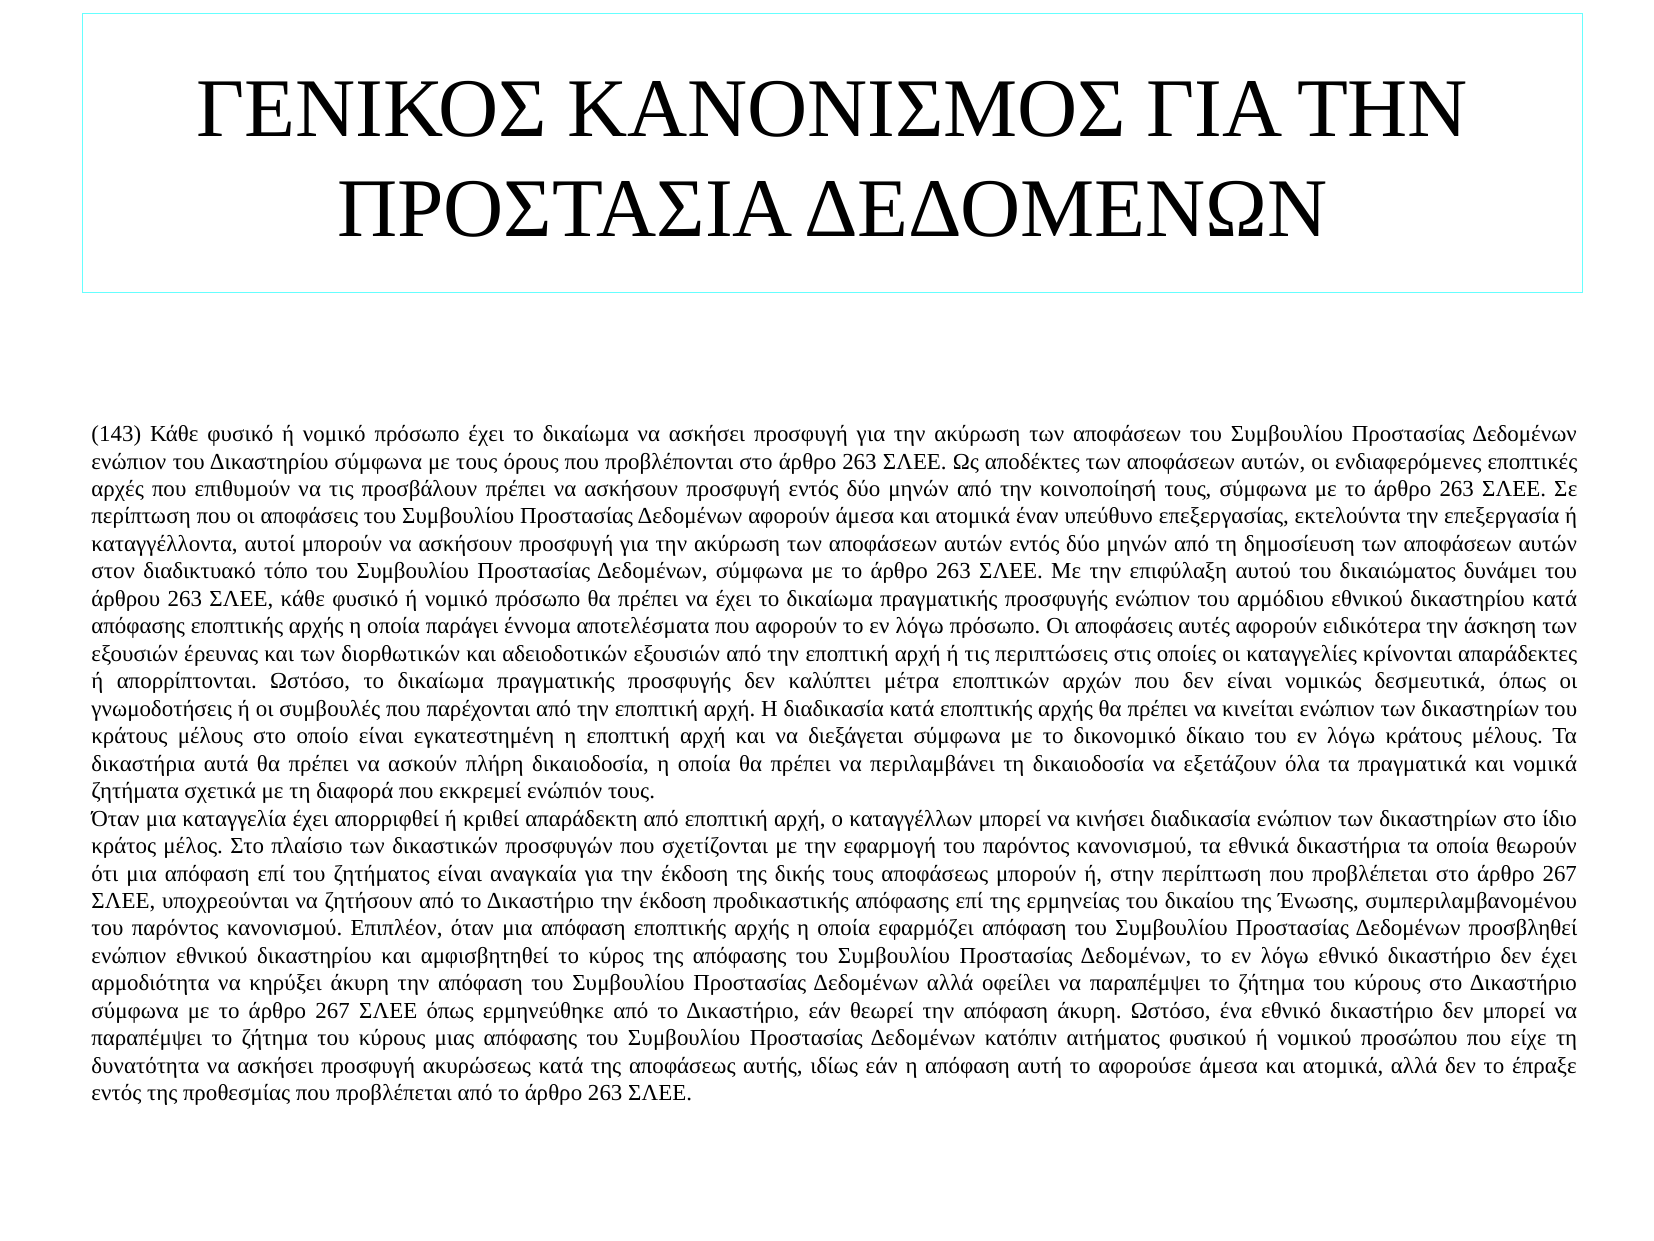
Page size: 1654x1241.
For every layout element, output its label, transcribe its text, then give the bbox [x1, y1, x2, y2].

title ΓΕΝΙΚΟΣ ΚΑΝΟΝΙΣΜΟΣ ΓΙΑ ΤΗΝ ΠΡΟΣΤΑΣΙΑ ΔΕΔΟΜΕΝΩΝ [82, 13, 1583, 293]
subtitle (143) Κάθε φυσικό ή νομικό πρόσωπο έχει το δικαίωμα να ασκήσει προσφυγή για την ακύρωση των αποφάσεων του Συμβουλίου Προστασίας Δεδομένων ενώπιον του Δικαστηρίου σύμφωνα με τους όρους που προβλέπονται στο άρθρο 263 ΣΛΕΕ. Ως αποδέκτες των αποφάσεων αυτών, οι ενδιαφερόμενες εποπτικές αρχές που επιθυμούν να τις προσβάλουν πρέπει να ασκήσουν προσφυγή εντός δύο μηνών από την κοινοποίησή τους, σύμφωνα με το άρθρο 263 ΣΛΕΕ. Σε περίπτωση που οι αποφάσεις του Συμβουλίου Προστασίας Δεδομένων αφορούν άμεσα και ατομικά έναν υπεύθυνο επεξεργασίας, εκτελούντα την επεξεργασία ή καταγγέλλοντα, αυτοί μπορούν να ασκήσουν προσφυγή για την ακύρωση των αποφάσεων αυτών εντός δύο μηνών από τη δημοσίευση των αποφάσεων αυτών στον διαδικτυακό τόπο του Συμβουλίου Προστασίας Δεδομένων, σύμφωνα με το άρθρο 263 ΣΛΕΕ. Mε την επιφύλαξη αυτού του δικαιώματος δυνάμει του άρθρου 263 ΣΛΕΕ, κάθε φυσικό ή νομικό πρόσωπο θα πρέπει να έχει το δικαίωμα πραγματικής προσφυγής ενώπιον του αρμόδιου εθνικού δικαστηρίου κατά απόφασης εποπτικής αρχής η οποία παράγει έννομα αποτελέσματα που αφορούν το εν λόγω πρόσωπο. Οι αποφάσεις αυτές αφορούν ειδικότερα την άσκηση των εξουσιών έρευνας και των διορθωτικών και αδειοδοτικών εξουσιών από την εποπτική αρχή ή τις περιπτώσεις στις οποίες οι καταγγελίες κρίνονται απαράδεκτες ή απορρίπτονται. Ωστόσο, το δικαίωμα πραγματικής προσφυγής δεν καλύπτει μέτρα εποπτικών αρχών που δεν είναι νομικώς δεσμευτικά, όπως οι γνωμοδοτήσεις ή οι συμβουλές που παρέχονται από την εποπτική αρχή. Η διαδικασία κατά εποπτικής αρχής θα πρέπει να κινείται ενώπιον των δικαστηρίων του κράτους μέλους στο οποίο είναι εγκατεστημένη η εποπτική αρχή και να διεξάγεται σύμφωνα με το δικονομικό δίκαιο του εν λόγω κράτους μέλους. Τα δικαστήρια αυτά θα πρέπει να ασκούν πλήρη δικαιοδοσία, η οποία θα πρέπει να περιλαμβάνει τη δικαιοδοσία να εξετάζουν όλα τα πραγματικά και νομικά ζητήματα σχετικά με τη διαφορά που εκκρεμεί ενώπιόν τους. Όταν μια καταγγελία έχει απορριφθεί ή κριθεί απαράδεκτη από εποπτική αρχή, ο καταγγέλλων μπορεί να κινήσει διαδικασία ενώπιον των δικαστηρίων στο ίδιο κράτος μέλος. Στο πλαίσιο των δικαστικών προσφυγών που σχετίζονται με την εφαρμογή του παρόντος κανονισμού, τα εθνικά δικαστήρια τα οποία θεωρούν ότι μια απόφαση επί του ζητήματος είναι αναγκαία για την έκδοση της δικής τους αποφάσεως μπορούν ή, στην περίπτωση που προβλέπεται στο άρθρο 267 ΣΛΕΕ, υποχρεούνται να ζητήσουν από το Δικαστήριο την έκδοση προδικαστικής απόφασης επί της ερμηνείας του δικαίου της Ένωσης, συμπεριλαμβανομένου του παρόντος κανονισμού. Επιπλέον, όταν μια απόφαση εποπτικής αρχής η οποία εφαρμόζει απόφαση του Συμβουλίου Προστασίας Δεδομένων προσβληθεί ενώπιον εθνικού δικαστηρίου και αμφισβητηθεί το κύρος της απόφασης του Συμβουλίου Προστασίας Δεδομένων, το εν λόγω εθνικό δικαστήριο δεν έχει αρμοδιότητα να κηρύξει άκυρη την απόφαση του Συμβουλίου Προστασίας Δεδομένων αλλά οφείλει να παραπέμψει το ζήτημα του κύρους στο Δικαστήριο σύμφωνα με το άρθρο 267 ΣΛΕΕ όπως ερμηνεύθηκε από το Δικαστήριο, εάν θεωρεί την απόφαση άκυρη. Ωστόσο, ένα εθνικό δικαστήριο δεν μπορεί να παραπέμψει το ζήτημα του κύρους μιας απόφασης του Συμβουλίου Προστασίας Δεδομένων κατόπιν αιτήματος φυσικού ή νομικού προσώπου που είχε τη δυνατότητα να ασκήσει προσφυγή ακυρώσεως κατά της αποφάσεως αυτής, ιδίως εάν η απόφαση αυτή το αφορούσε άμεσα και ατομικά, αλλά δεν το έπραξε εντός της προθεσμίας που προβλέπεται από το άρθρο 263 ΣΛΕΕ. [91, 301, 1580, 1223]
